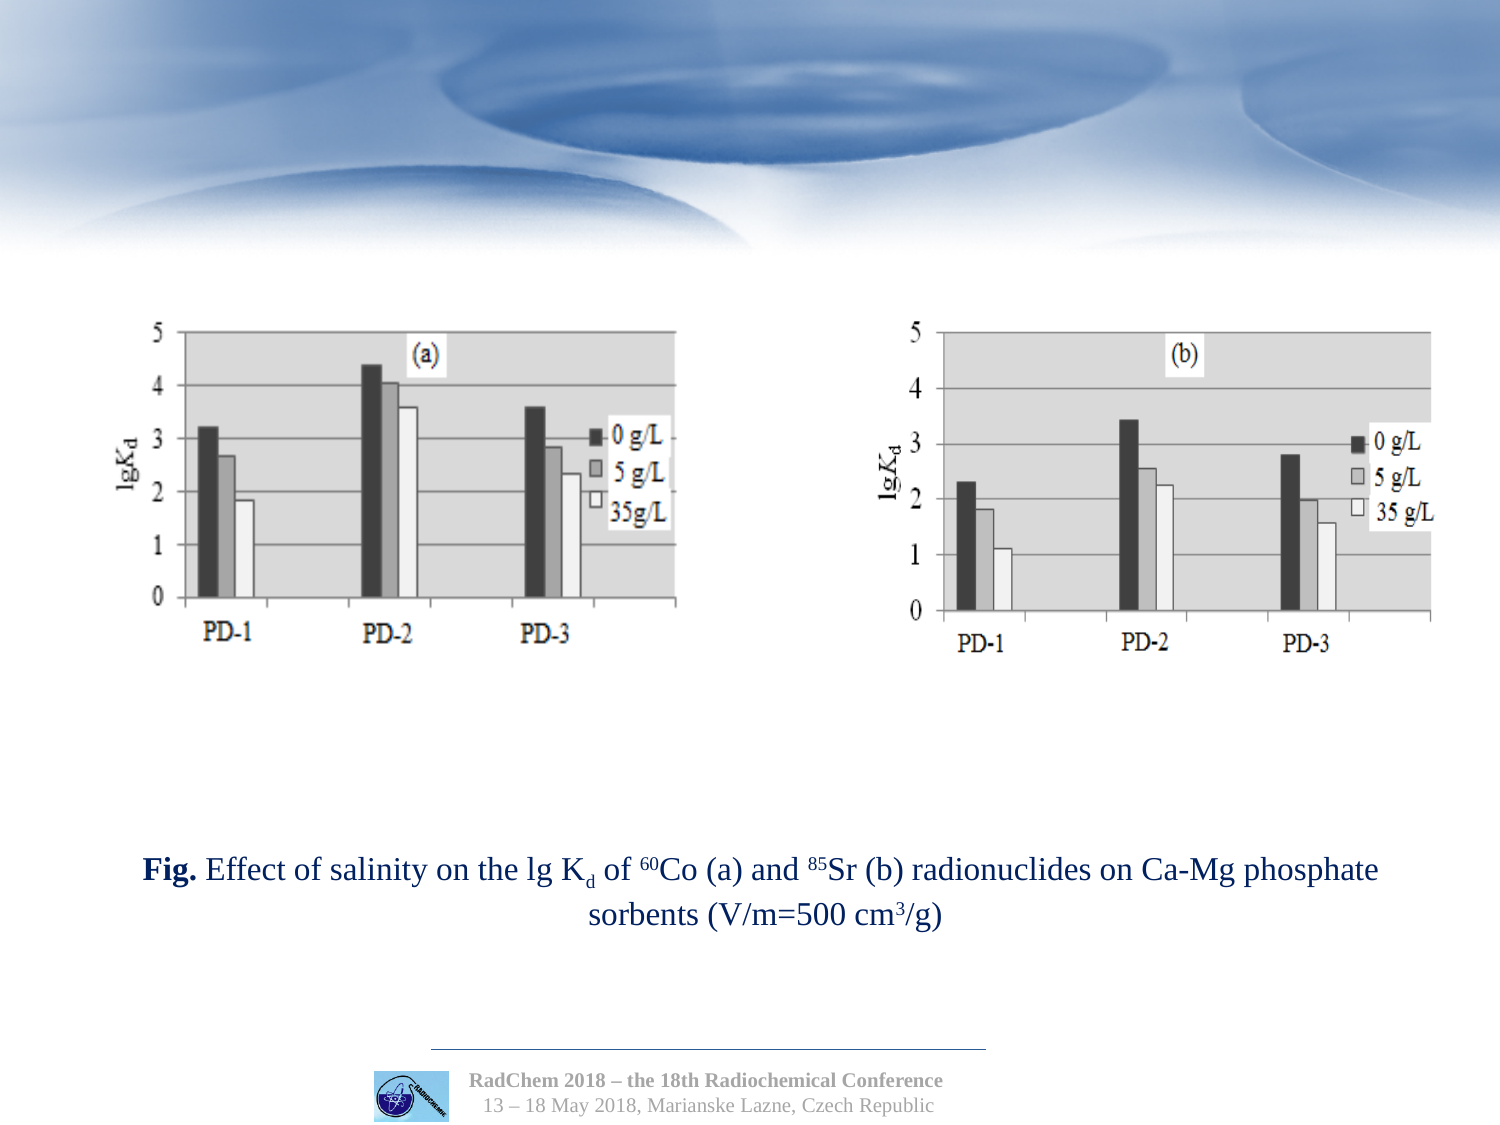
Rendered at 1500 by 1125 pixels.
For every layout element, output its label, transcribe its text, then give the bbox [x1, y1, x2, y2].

text_box Fig. Effect of salinity on the lg Kd of 60Co (a) and 85Sr (b) radionuclides on Ca-Mg phosphate sorbents (V/m=500 cm3/g) [0, 839, 1500, 980]
picture [0, 980, 1500, 1125]
picture [0, 0, 1500, 839]
text_box RadChem 2018 – the 18th Radiochemical Conference 13 – 18 May 2018, Marianske Lazne, Czech Republic [0, 1059, 1459, 1124]
picture [374, 1071, 449, 1123]
